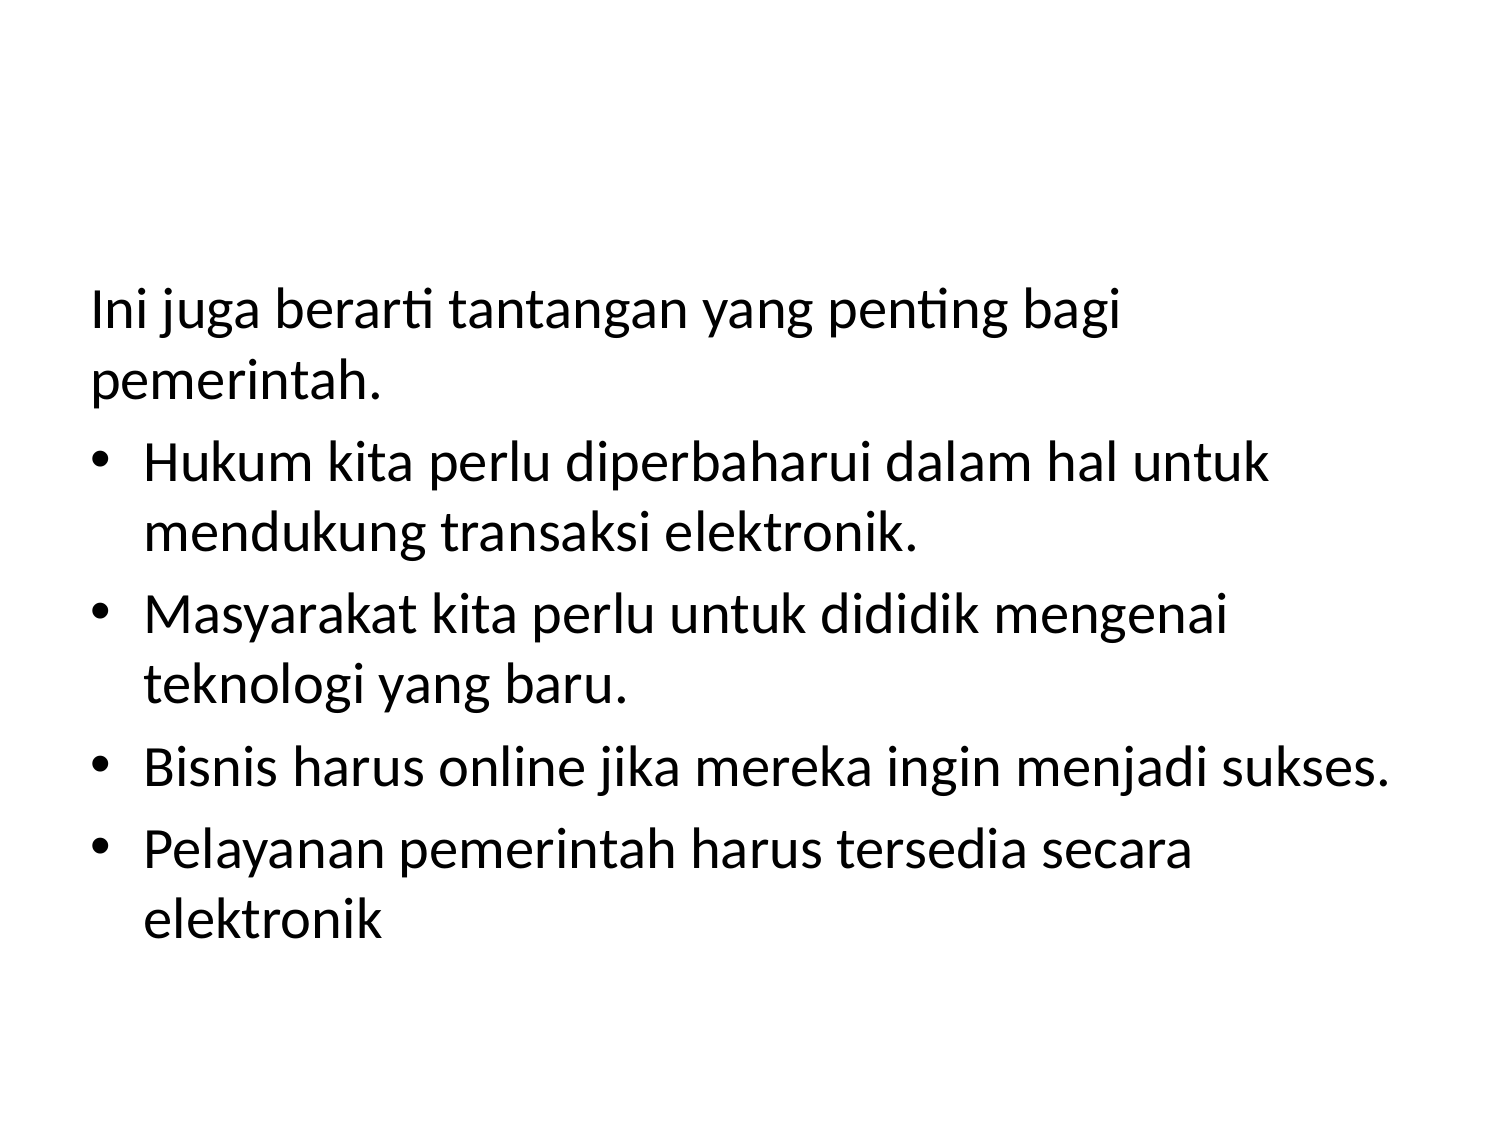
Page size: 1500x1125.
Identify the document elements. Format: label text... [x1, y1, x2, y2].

list Ini juga berarti tantangan yang penting bagi pemerintah. Hukum kita perlu diperbaharui dalam hal untuk mendukung transaksi elektronik. Masyarakat kita perlu untuk dididik mengenai teknologi yang baru. Bisnis harus online jika mereka ingin menjadi sukses. Pelayanan pemerintah harus tersedia secara elektronik [75, 262, 1425, 1005]
